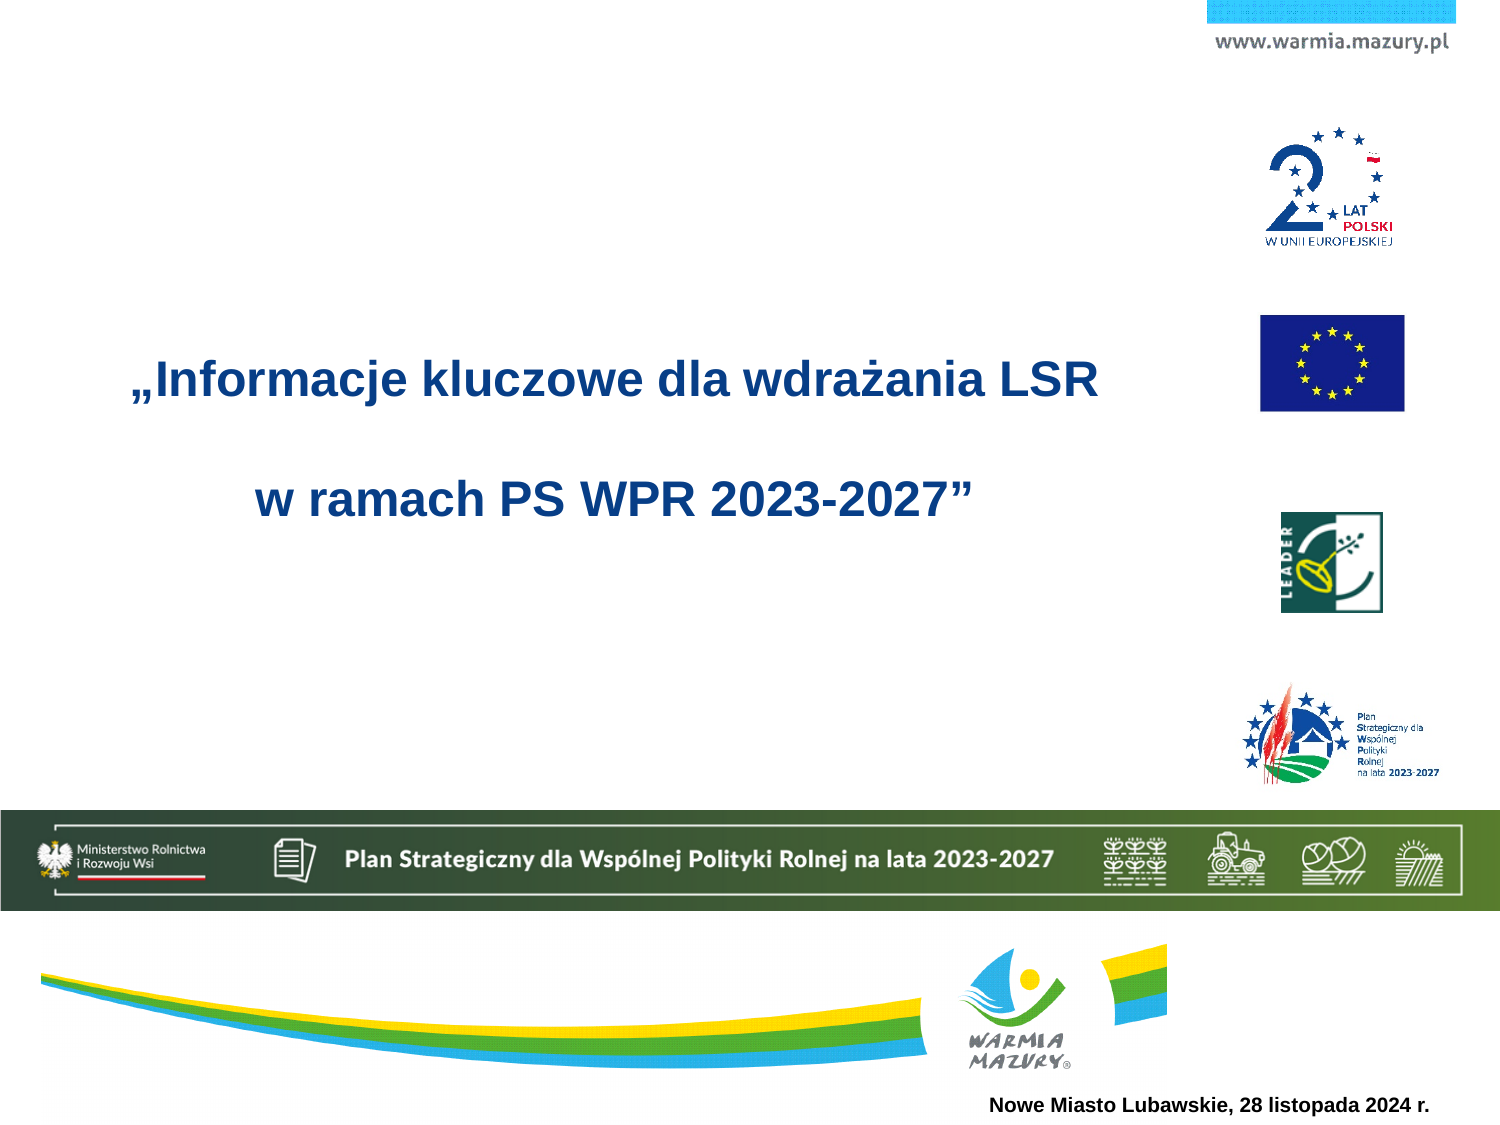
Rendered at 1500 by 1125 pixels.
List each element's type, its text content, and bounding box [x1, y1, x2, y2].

picture [1281, 512, 1383, 613]
picture [1245, 106, 1411, 265]
picture [1257, 312, 1407, 414]
text_box „Informacje kluczowe dla wdrażania LSR w ramach PS WPR 2023-2027” [53, 278, 1177, 535]
picture [1207, 0, 1457, 61]
picture [0, 660, 1500, 1125]
